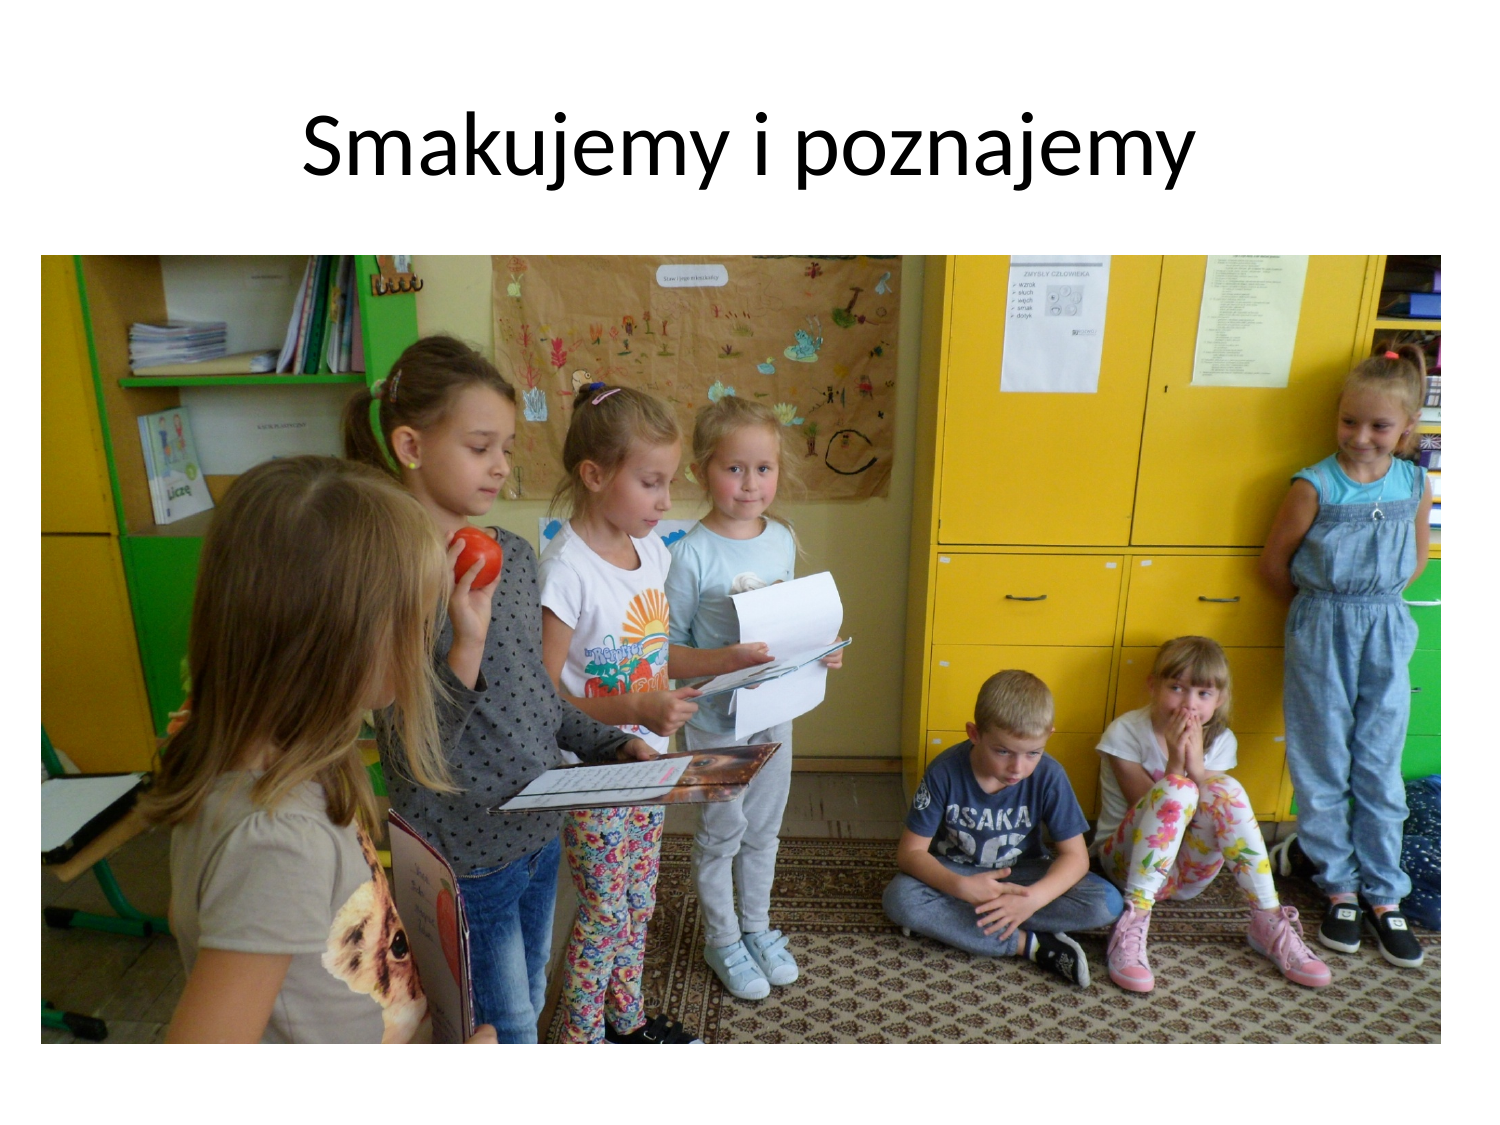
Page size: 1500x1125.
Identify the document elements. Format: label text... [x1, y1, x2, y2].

title Smakujemy i poznajemy [75, 45, 1425, 233]
picture [41, 255, 1442, 1044]
